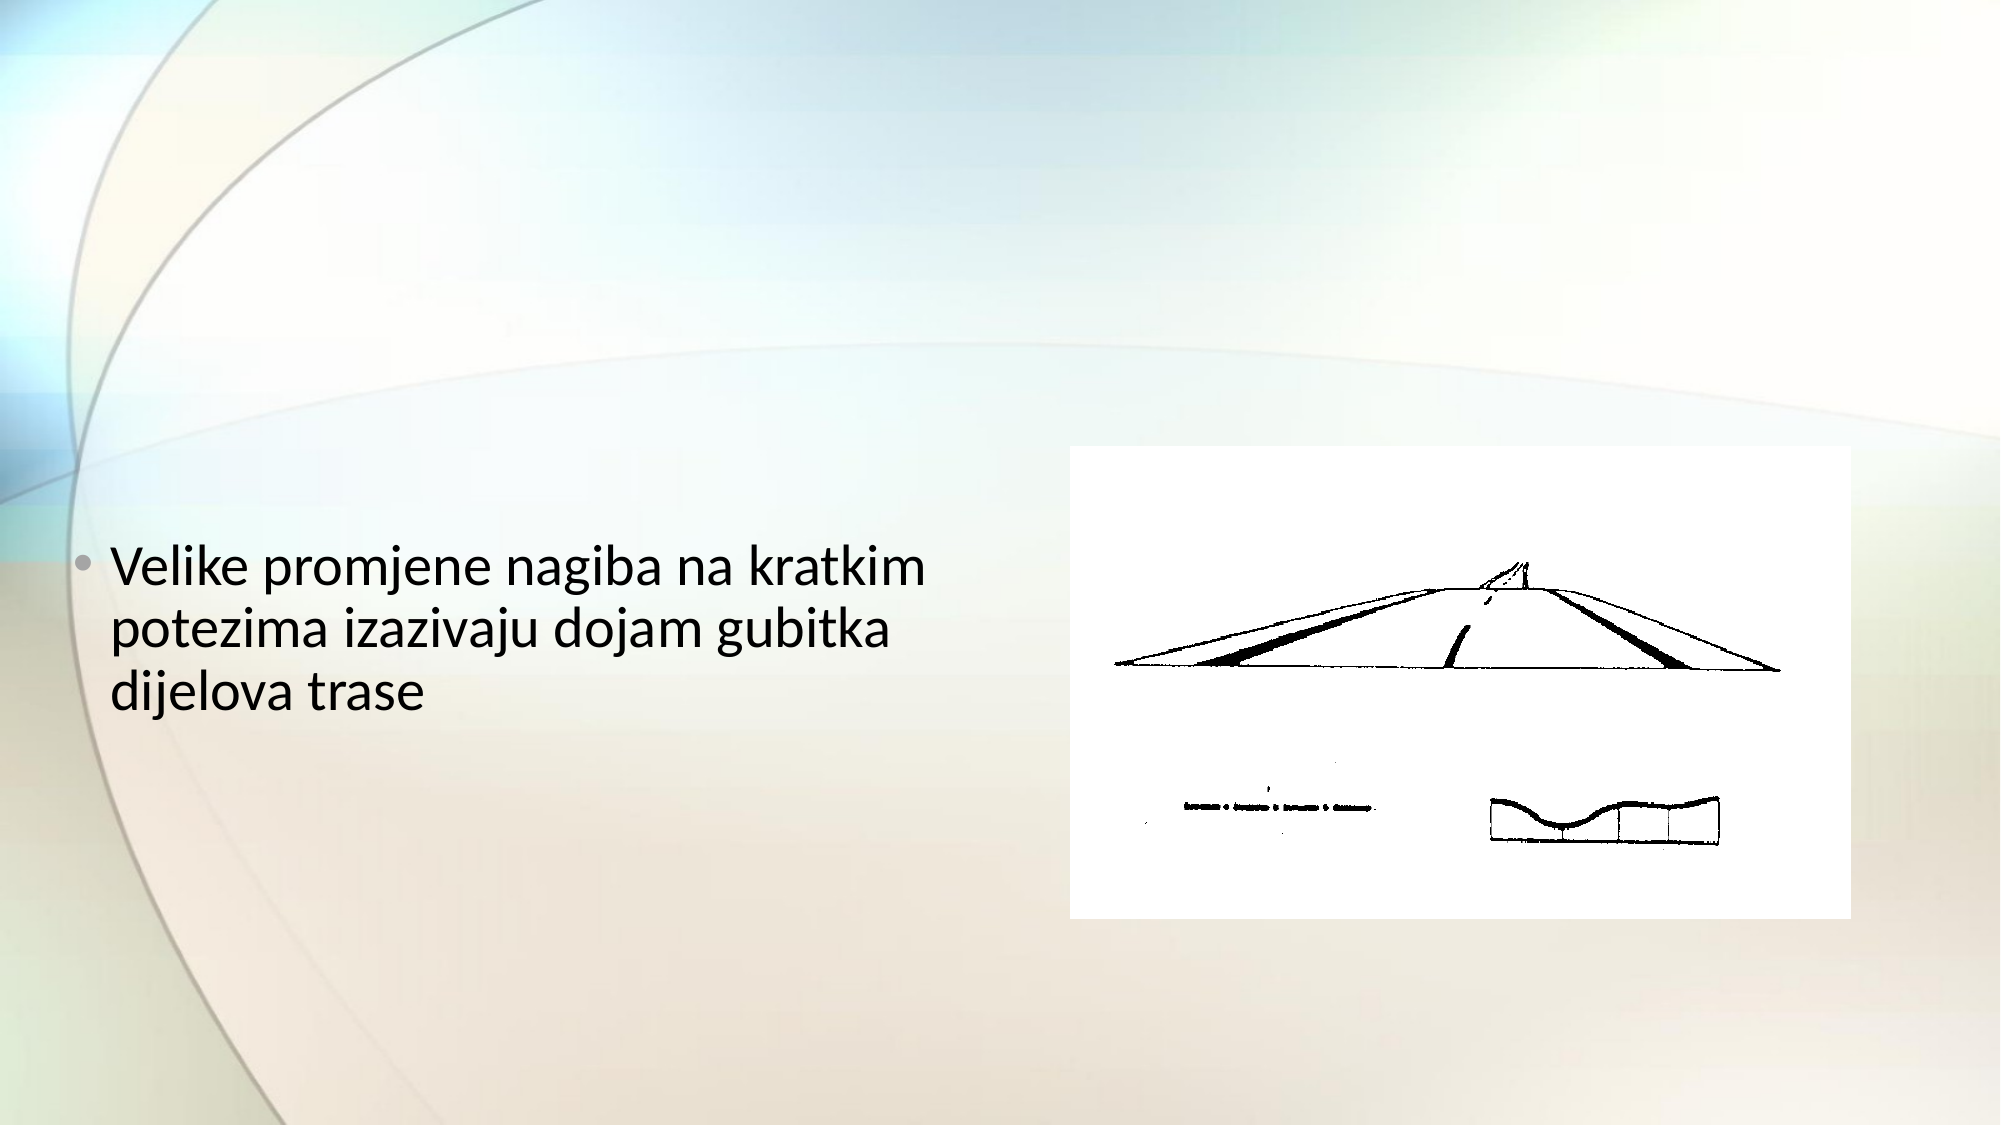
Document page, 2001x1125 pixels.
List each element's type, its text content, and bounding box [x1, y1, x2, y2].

list Velike promjene nagiba na kratkim potezima izazivaju dojam gubitka dijelova trase [57, 527, 1018, 962]
picture [0, 0, 2001, 1125]
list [1070, 446, 1851, 920]
